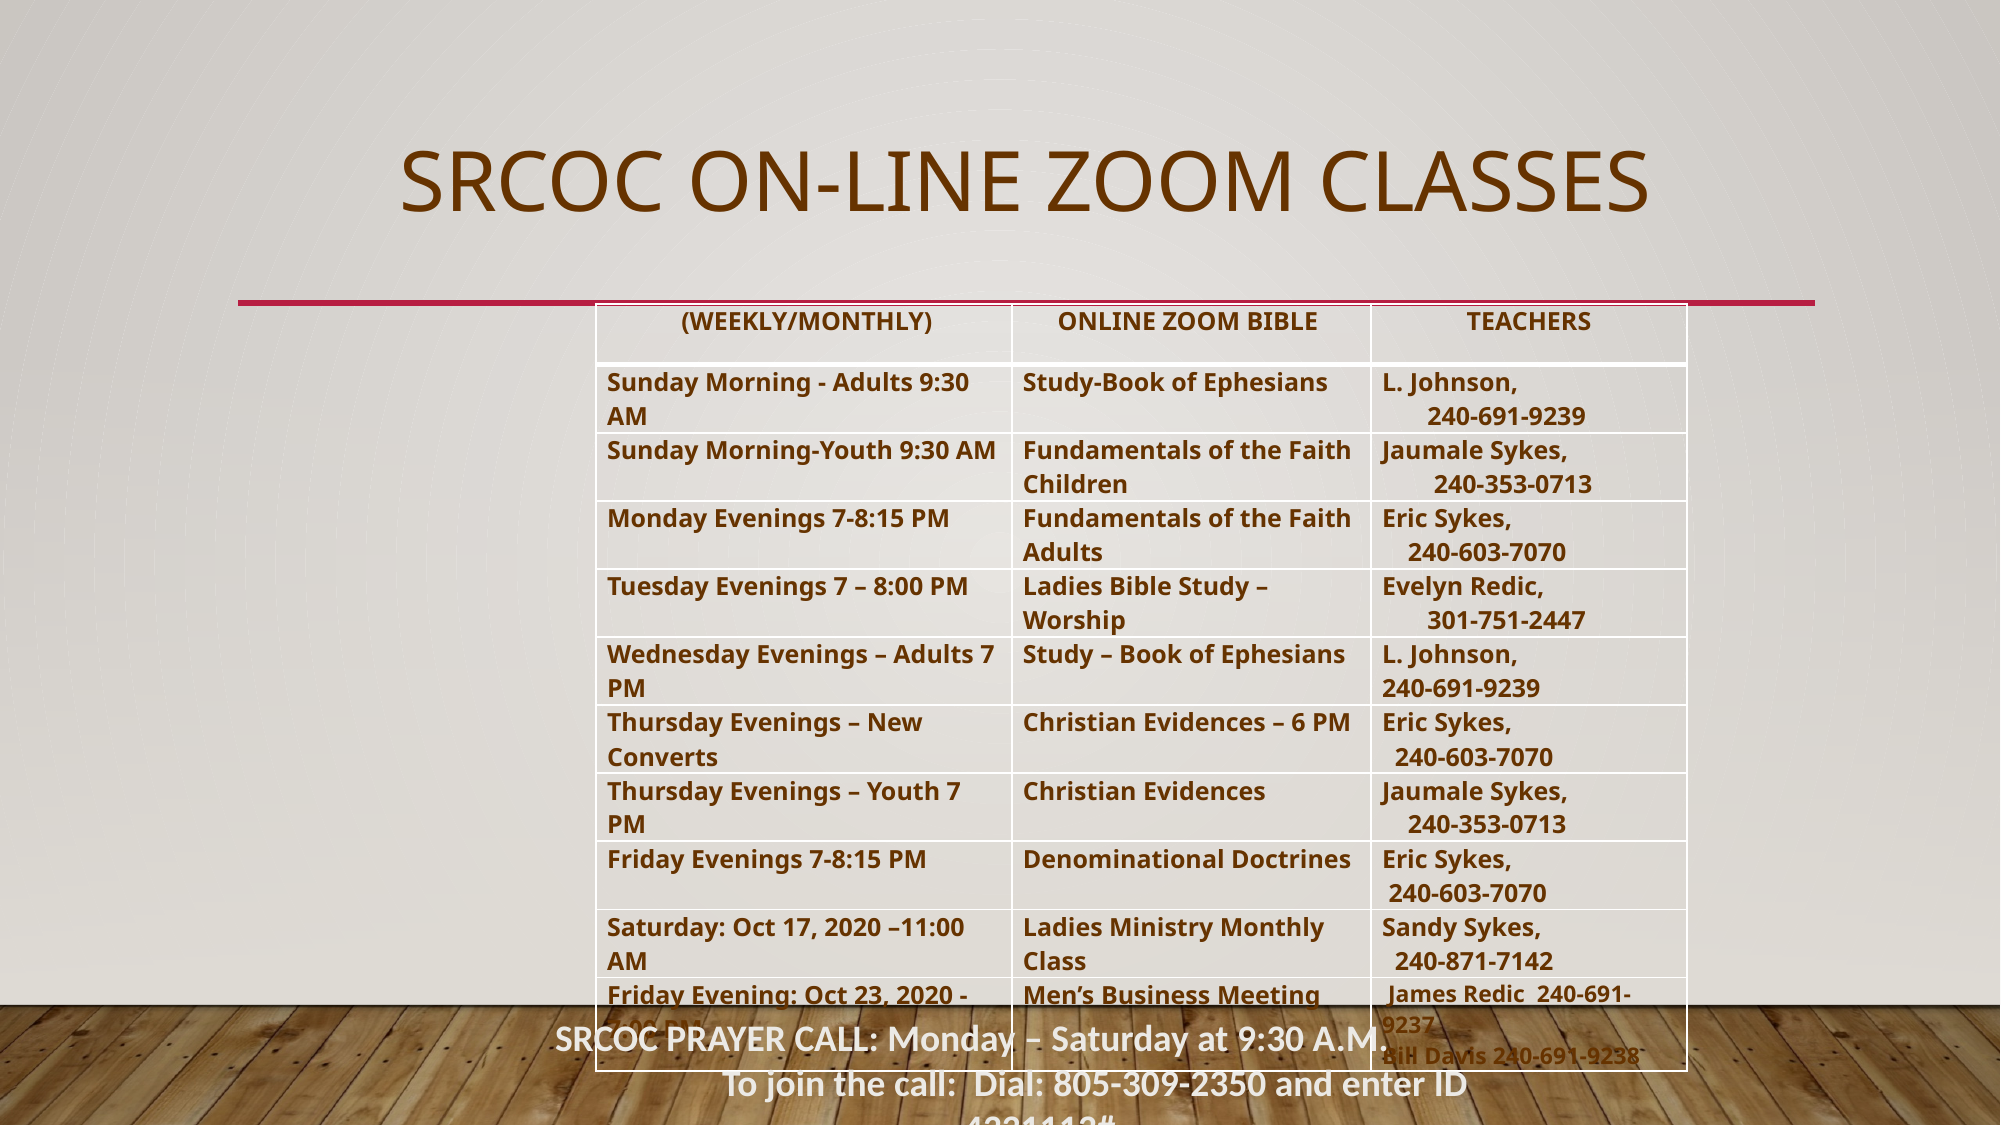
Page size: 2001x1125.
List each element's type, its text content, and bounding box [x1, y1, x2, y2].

table_cell Saturday: Oct 17, 2020 –11:00 AM [597, 910, 1011, 977]
text_box SRCOC PRAYER CALL: Monday – Saturday at 9:30 A.M. To join the call: Dial: 805-309-2350 and enter ID 4331113# [539, 1006, 1541, 1125]
table_cell Ladies Bible Study – Worship [1013, 570, 1370, 636]
table_cell Eric Sykes, 240-603-7070 [1372, 842, 1686, 909]
table_cell Sandy Sykes, 240-871-7142 [1372, 910, 1686, 977]
table_cell Sunday Morning - Adults 9:30 AM [597, 367, 1011, 432]
table_cell Wednesday Evenings – Adults 7 PM [597, 638, 1011, 704]
table_cell Monday Evenings 7-8:15 PM [597, 502, 1011, 568]
table_header (WEEKLY/MONTHLY) [597, 305, 1011, 362]
table_cell Tuesday Evenings 7 – 8:00 PM [597, 570, 1011, 636]
title SRCOC ON-LINE ZOOM CLASSES [238, 131, 1814, 305]
table_cell Ladies Ministry Monthly Class [1013, 910, 1370, 977]
table_cell Christian Evidences – 6 PM [1013, 706, 1370, 772]
table_cell Denominational Doctrines [1013, 842, 1370, 909]
table_cell Study – Book of Ephesians [1013, 638, 1370, 704]
table_cell Fundamentals of the Faith Children [1013, 434, 1370, 500]
table_cell Thursday Evenings – New Converts [597, 706, 1011, 772]
table_cell L. Johnson, 240-691-9239 [1372, 638, 1686, 704]
table_cell Christian Evidences [1013, 774, 1370, 840]
table_header TEACHERS [1372, 305, 1686, 362]
picture [0, 1005, 595, 1125]
table_cell Sunday Morning-Youth 9:30 AM [597, 434, 1011, 500]
table_cell Friday Evening: Oct 23, 2020 - 7:00 PM [597, 978, 1011, 1006]
table_cell Eric Sykes, 240-603-7070 [1372, 706, 1686, 772]
table_cell Friday Evenings 7-8:15 PM [597, 842, 1011, 909]
table_cell Men’s Business Meeting [1013, 978, 1370, 1006]
table_cell L. Johnson, 240-691-9239 [1372, 367, 1686, 432]
table_header ONLINE ZOOM BIBLE [1013, 305, 1370, 362]
table_cell Eric Sykes, 240-603-7070 [1372, 502, 1686, 568]
table_cell Jaumale Sykes, 240-353-0713 [1372, 774, 1686, 840]
picture [1541, 1005, 2000, 1125]
table_cell Fundamentals of the Faith Adults [1013, 502, 1370, 568]
table_cell Study-Book of Ephesians [1013, 367, 1370, 432]
table_cell Thursday Evenings – Youth 7 PM [597, 774, 1011, 840]
table_cell Jaumale Sykes, 240-353-0713 [1372, 434, 1686, 500]
table_cell James Redic 240-691-9237 Bill Davis 240-691-9238 [1372, 978, 1686, 1070]
table_cell Evelyn Redic, 301-751-2447 [1372, 570, 1686, 636]
